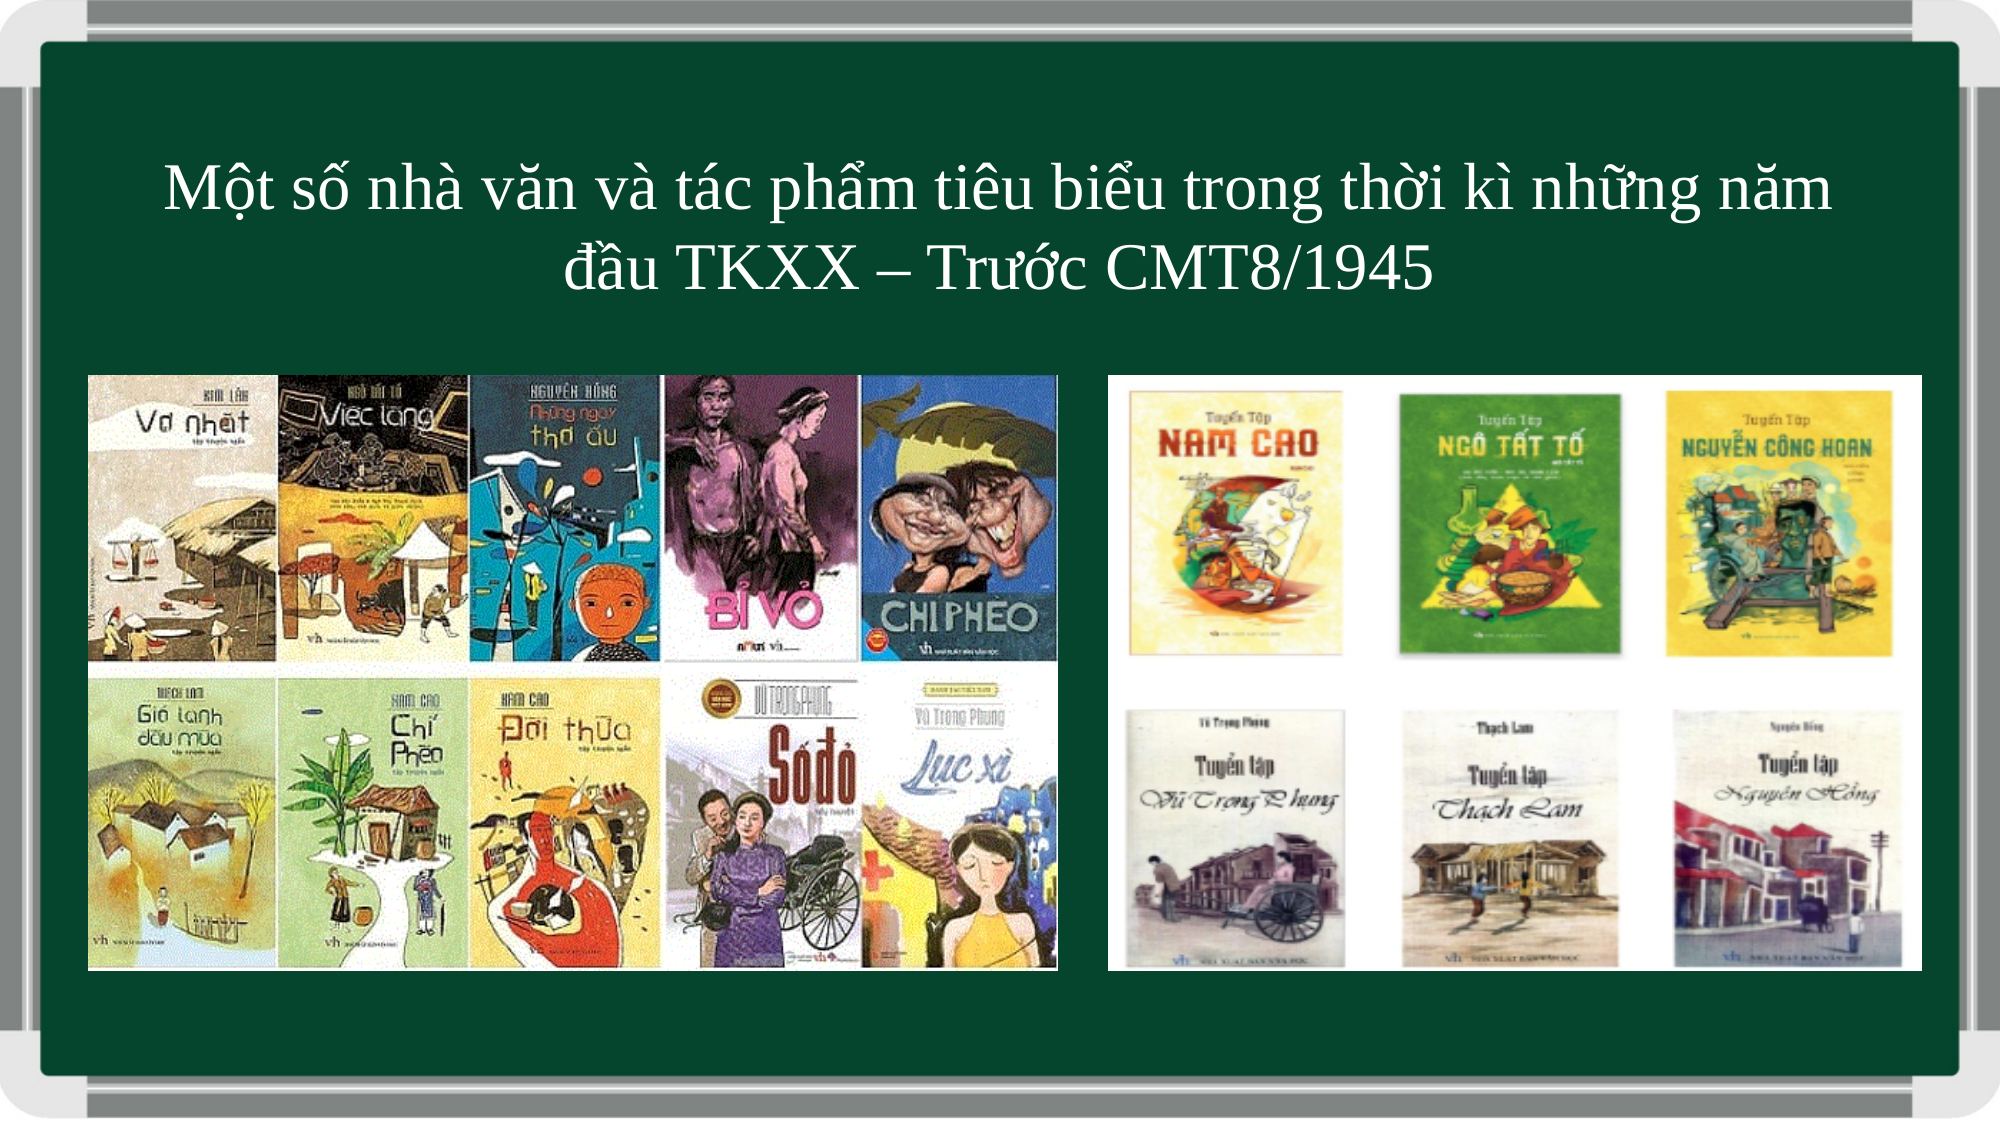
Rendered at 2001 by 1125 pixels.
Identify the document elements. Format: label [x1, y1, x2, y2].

list [0, 0, 2000, 1125]
picture [1108, 375, 1922, 971]
picture [88, 375, 1058, 971]
